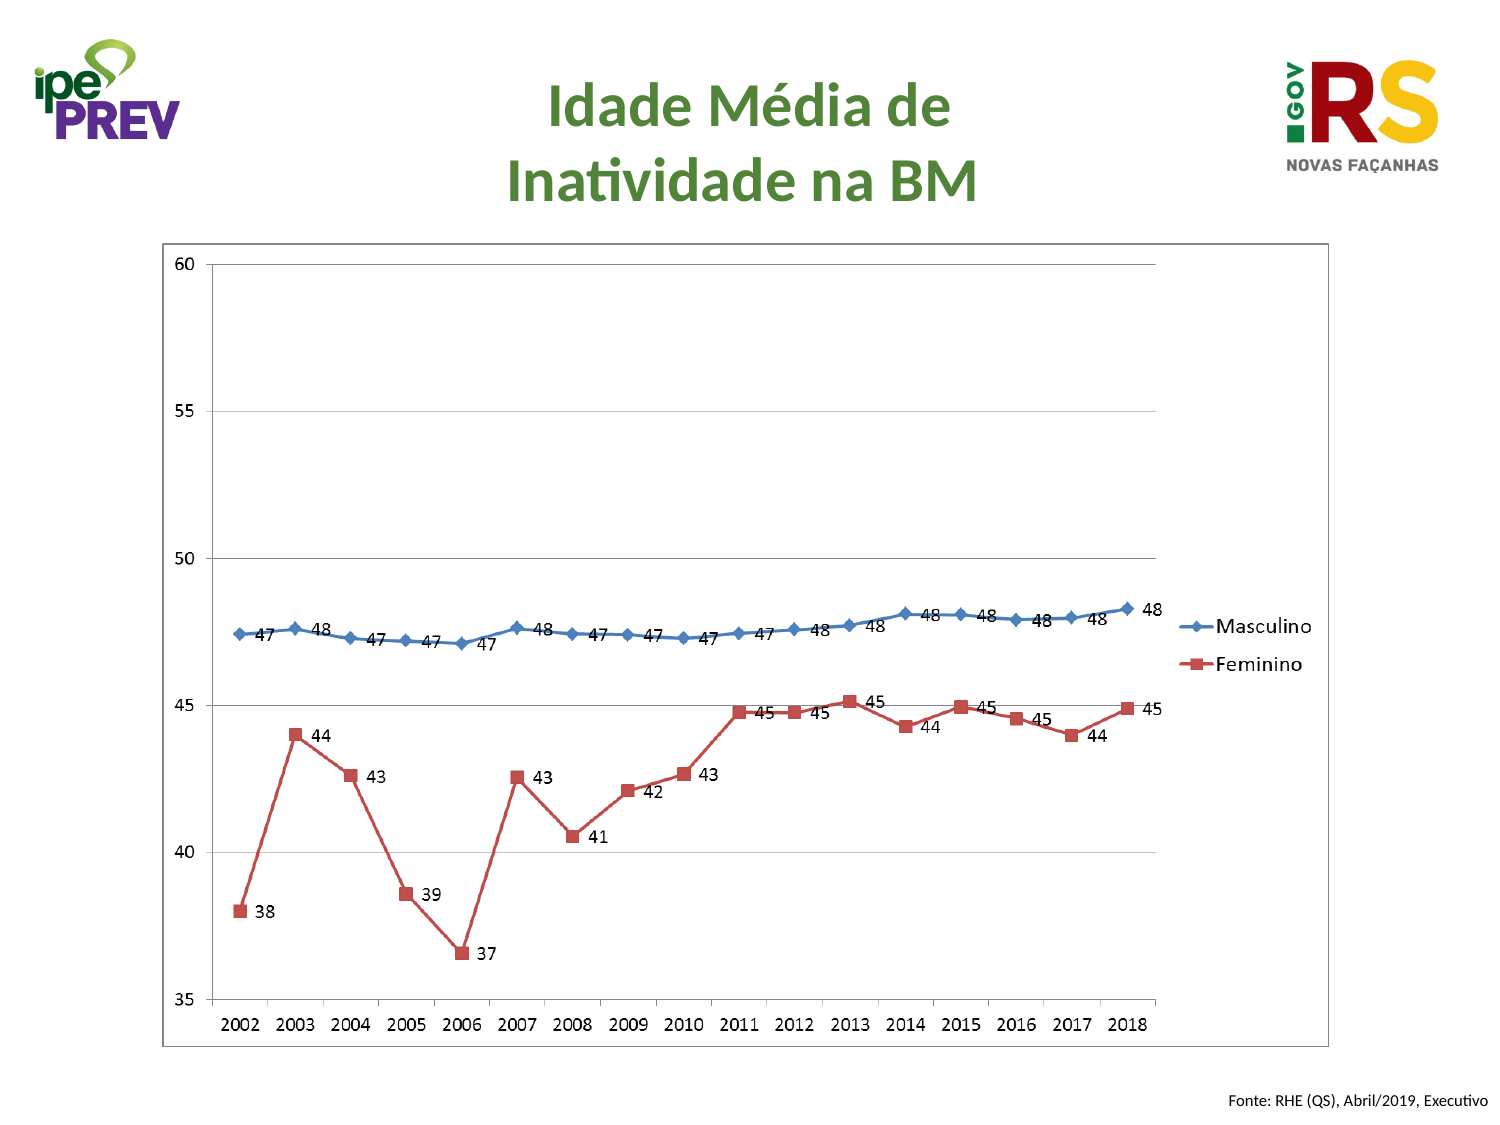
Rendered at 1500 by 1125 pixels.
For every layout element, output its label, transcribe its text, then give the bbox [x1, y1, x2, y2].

picture [162, 242, 1329, 1047]
text_box Fonte: RHE (QS), Abril/2019, Executivo [1213, 1082, 1500, 1117]
picture [1425, 54, 1468, 173]
picture [7, 0, 207, 183]
title Idade Média de Inatividade na BM [75, 45, 1425, 233]
